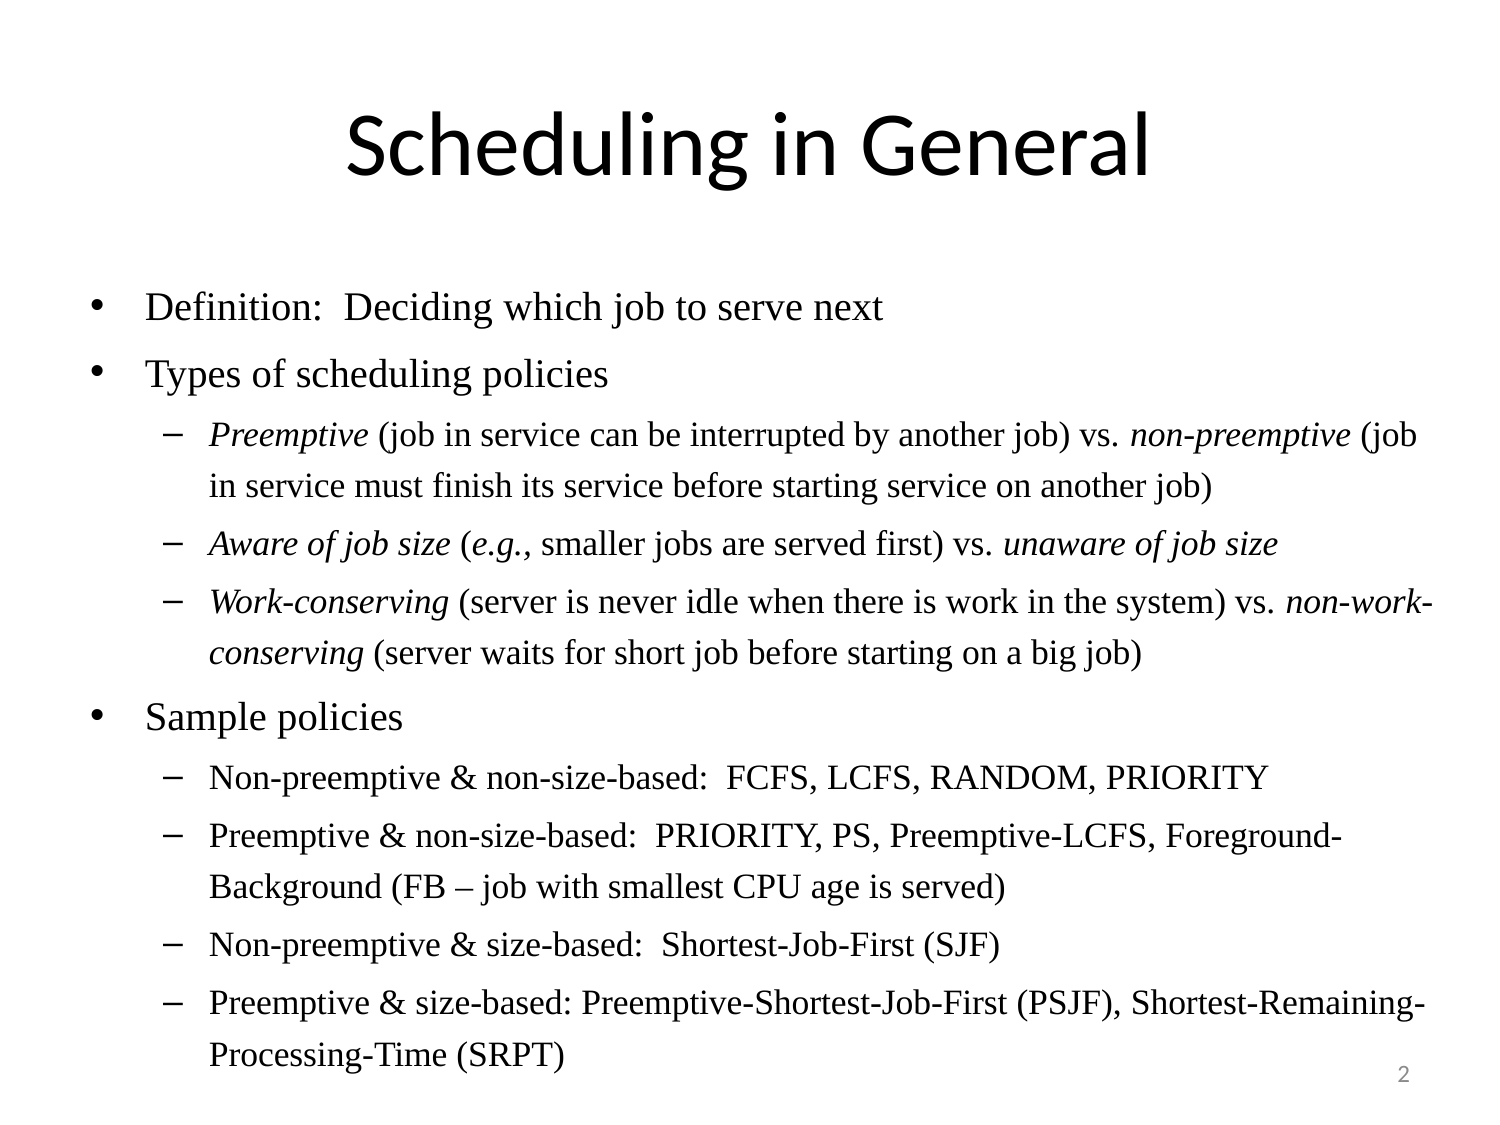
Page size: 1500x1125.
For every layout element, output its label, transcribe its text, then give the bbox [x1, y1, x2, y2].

title Scheduling in General [75, 45, 1425, 233]
slide_number 2 [1074, 1042, 1425, 1103]
list Definition: Deciding which job to serve next Types of scheduling policies Preemptive (job in service can be interrupted by another job) vs. non-preemptive (job in service must finish its service before starting service on another job) Aware of job size (e.g., smaller jobs are served first) vs. unaware of job size Work-conserving (server is never idle when there is work in the system) vs. non-work-conserving (server waits for short job before starting on a big job) Sample policies Non-preemptive & non-size-based: FCFS, LCFS, RANDOM, PRIORITY Preemptive & non-size-based: PRIORITY, PS, Preemptive-LCFS, Foreground-Background (FB – job with smallest CPU age is served) Non-preemptive & size-based: Shortest-Job-First (SJF) Preemptive & size-based: Preemptive-Shortest-Job-First (PSJF), Shortest-Remaining-Processing-Time (SRPT) [75, 262, 1450, 1088]
